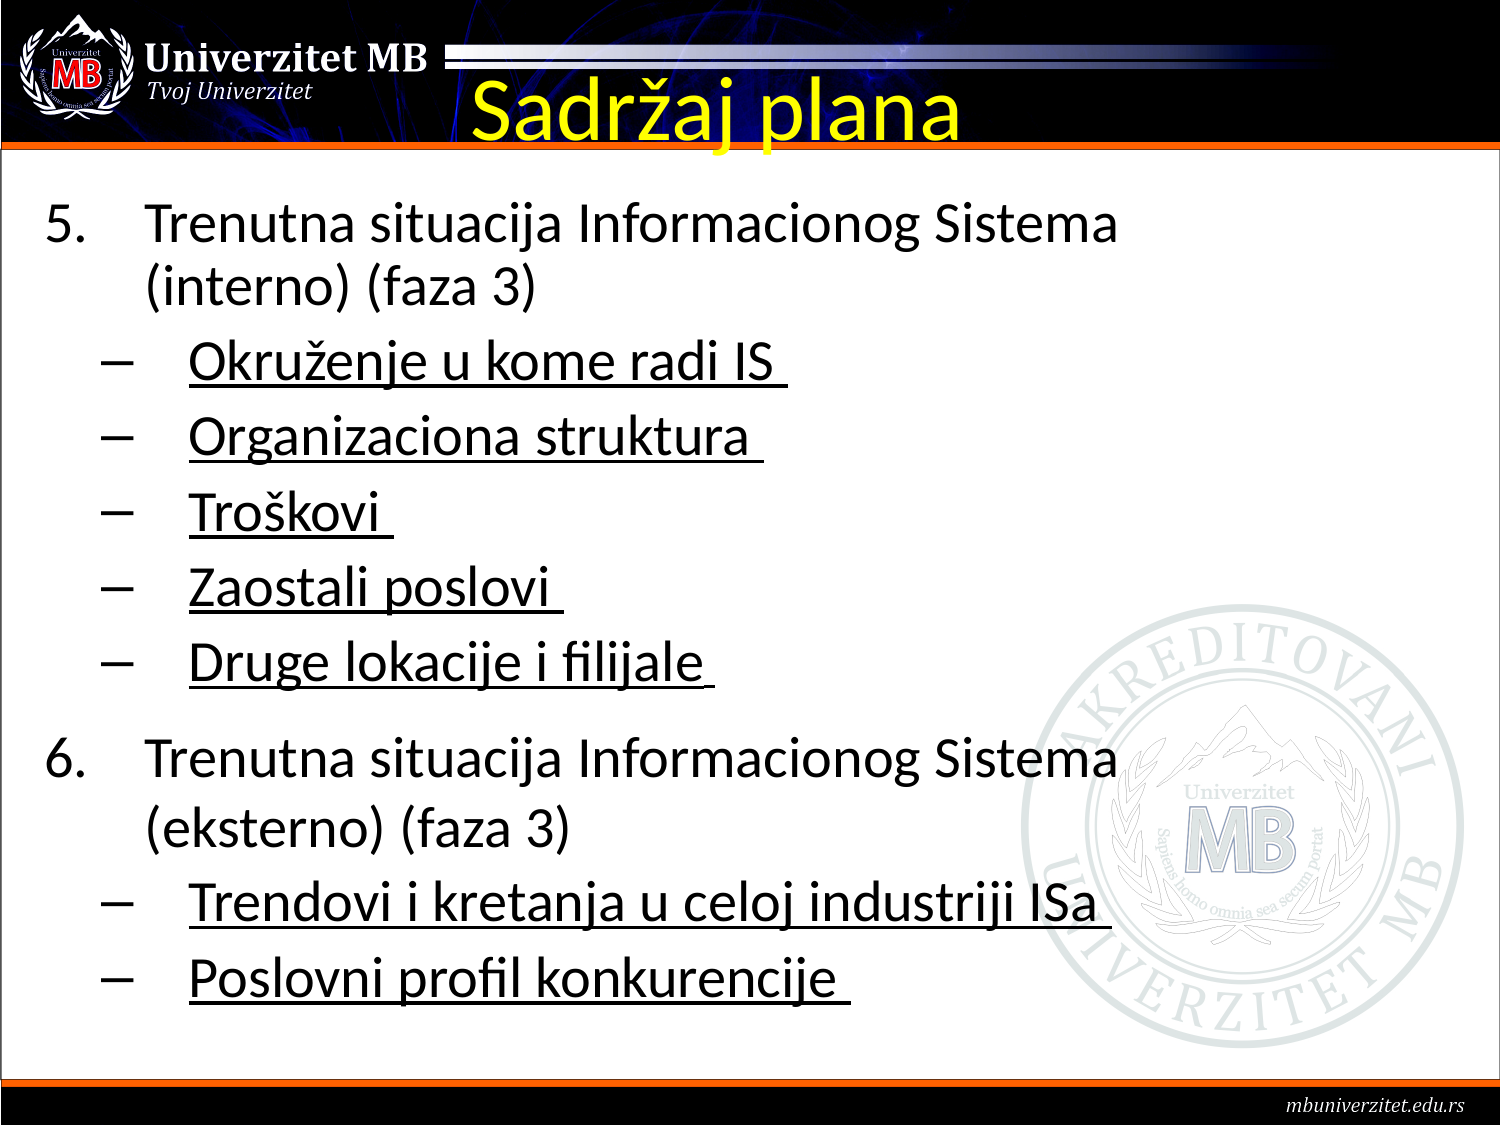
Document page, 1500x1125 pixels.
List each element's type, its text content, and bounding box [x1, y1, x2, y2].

list Trenutna situacija Informacionog Sistema (interno) (faza 3) Okruženje u kome radi IS Organizaciona struktura Troškovi Zaostali poslovi Druge lokacije i filijale Trenutna situacija Informacionog Sistema (eksterno) (faza 3) Trendovi i kretanja u celoj industriji ISa Poslovni profil konkurencije [29, 184, 1330, 1071]
picture [0, 0, 1500, 1125]
title Sadržaj plana [102, 22, 1353, 185]
